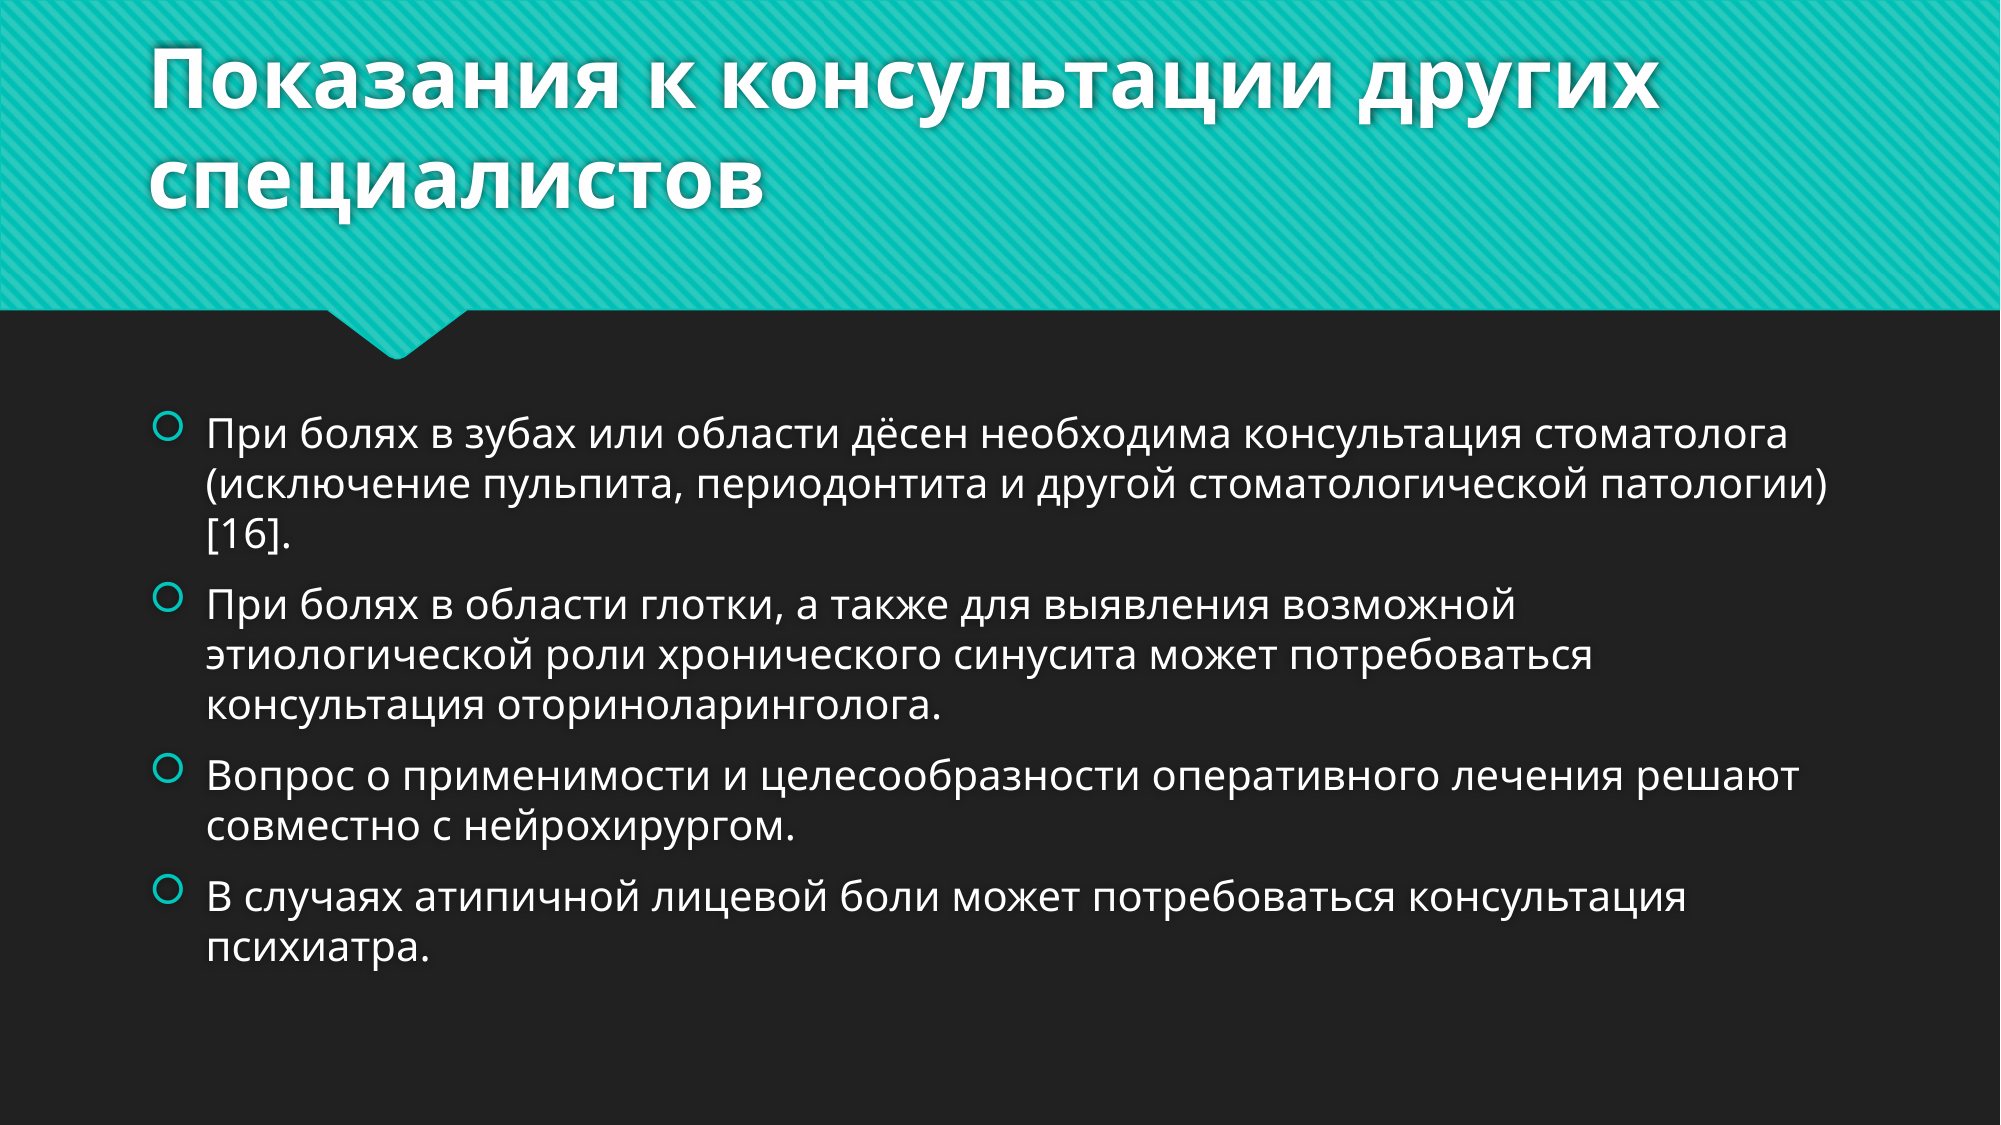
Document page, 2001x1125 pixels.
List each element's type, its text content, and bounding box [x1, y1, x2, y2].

list При болях в зубах или области дёсен необходима консультация стоматолога (исключение пульпита, периодонтита и другой стоматологической патологии) [16]. При болях в области глотки, а также для выявления возможной этиологической роли хронического синусита может потребоваться консультация оториноларинголога. Вопрос о применимости и целесообразности оперативного лечения решают совместно с нейрохирургом. В случаях атипичной лицевой боли может потребоваться консультация психиатра. [134, 364, 1866, 1077]
title Показания к консультации других специалистов [132, 73, 1868, 233]
